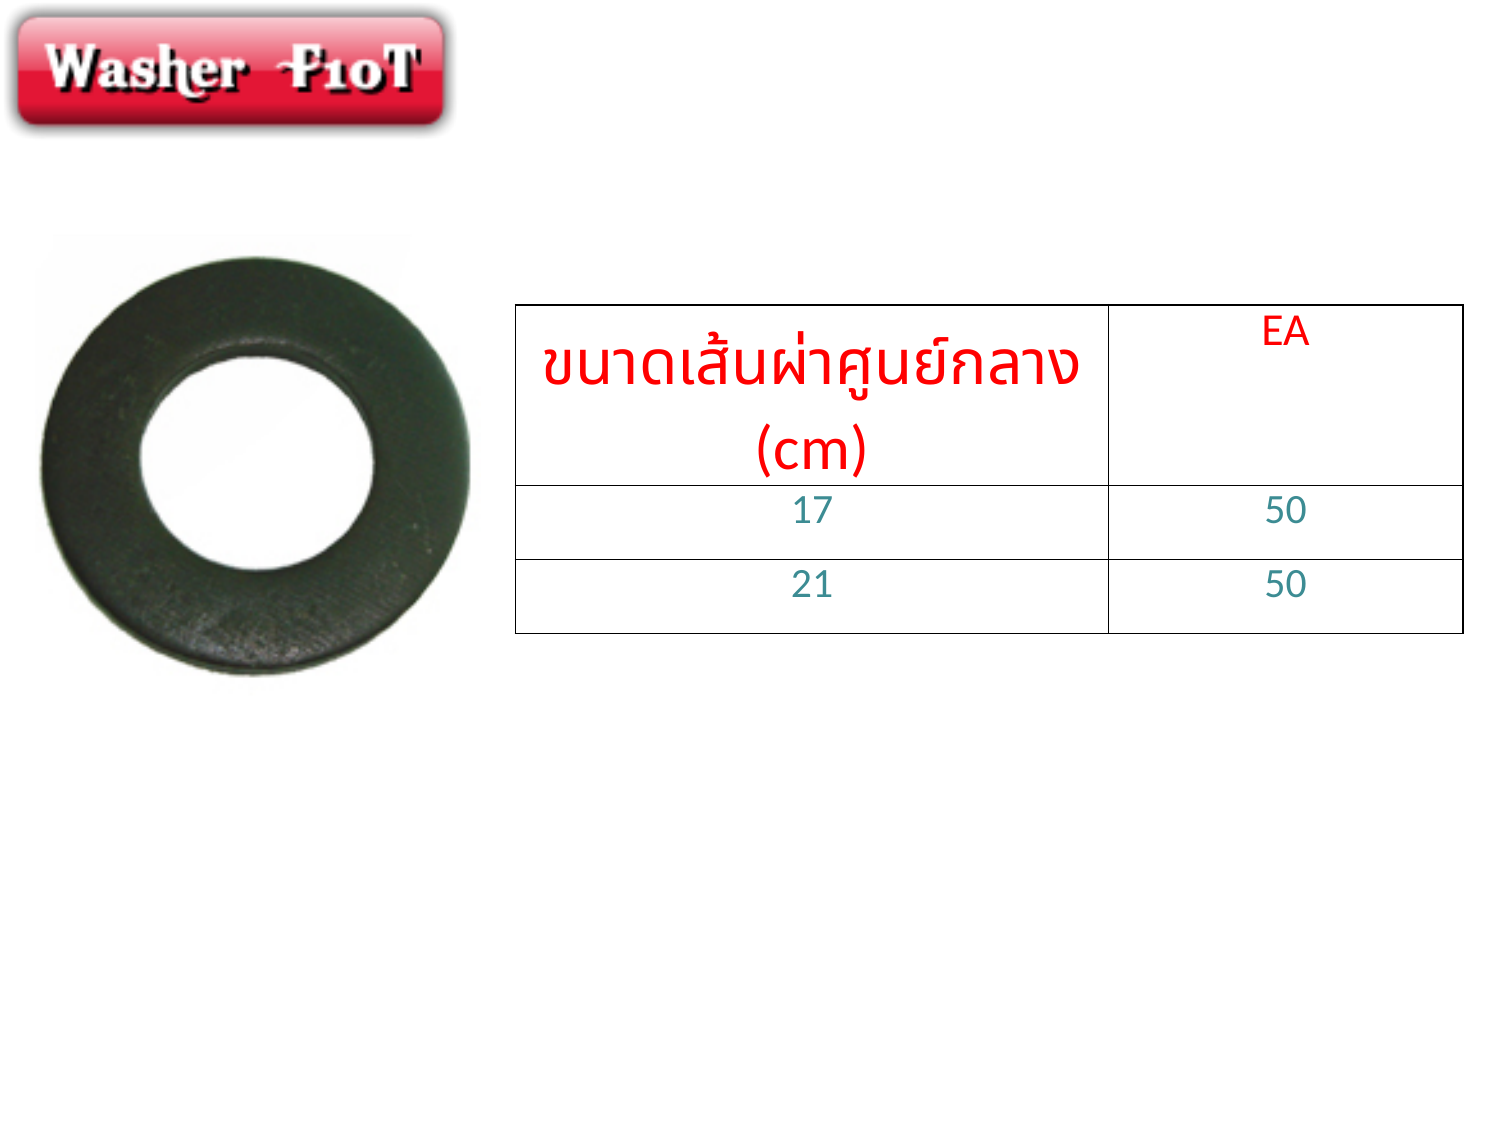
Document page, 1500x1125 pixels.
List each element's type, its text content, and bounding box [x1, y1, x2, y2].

picture [34, 234, 481, 701]
picture [0, 0, 462, 145]
table_cell 50 [1109, 486, 1462, 559]
table_header ขนาดเส้นผ่าศูนย์กลาง (cm) [516, 306, 1108, 485]
table_cell 21 [516, 560, 1108, 633]
table_cell 50 [1109, 560, 1462, 633]
table_cell 17 [516, 486, 1108, 559]
table_header EA [1109, 306, 1462, 485]
